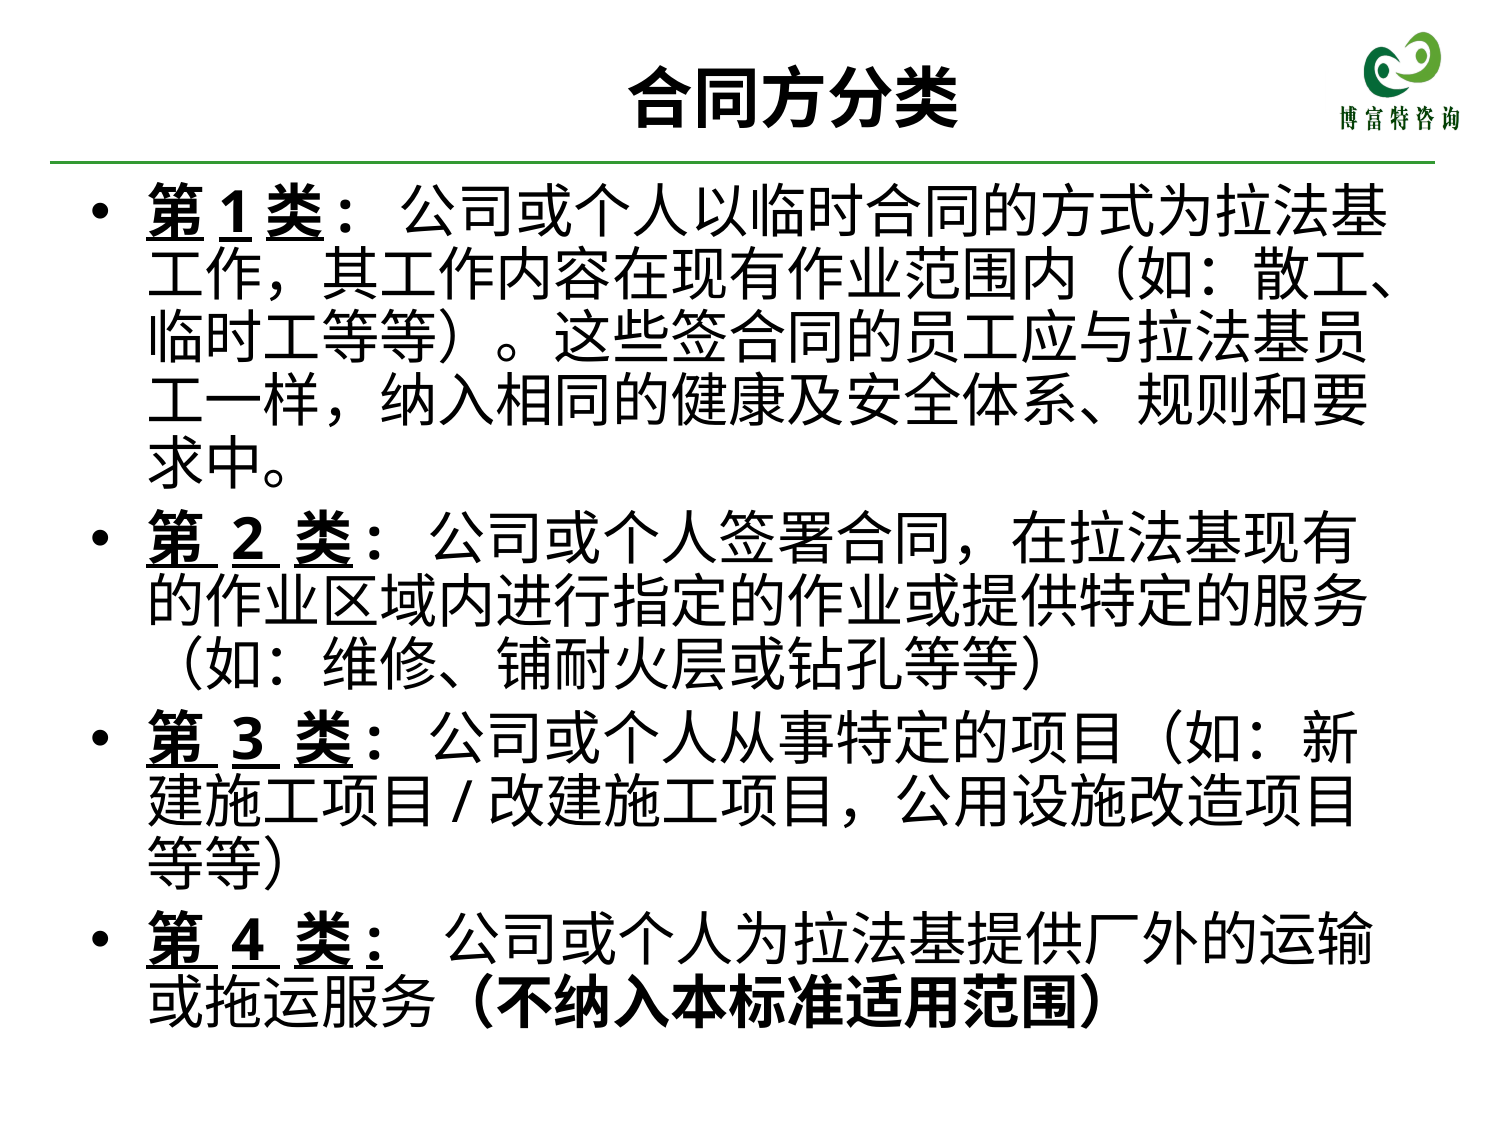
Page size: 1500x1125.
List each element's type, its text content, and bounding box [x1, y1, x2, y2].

picture [1325, 31, 1479, 134]
list 第1类: 公司或个人以临时合同的方式为拉法基工作，其工作内容在现有作业范围内（如：散工、临时工等等）。这些签合同的员工应与拉法基员工一样，纳入相同的健康及安全体系、规则和要求中。 第 2 类: 公司或个人签署合同，在拉法基现有的作业区域内进行指定的作业或提供特定的服务（如：维修、铺耐火层或钻孔等等） 第 3 类: 公司或个人从事特定的项目（如：新建施工项目/改建施工项目，公用设施改造项目等等） 第 4 类: 公司或个人为拉法基提供厂外的运输或拖运服务（不纳入本标准适用范围） [74, 174, 1426, 1101]
title 合同方分类 [262, 37, 1326, 156]
